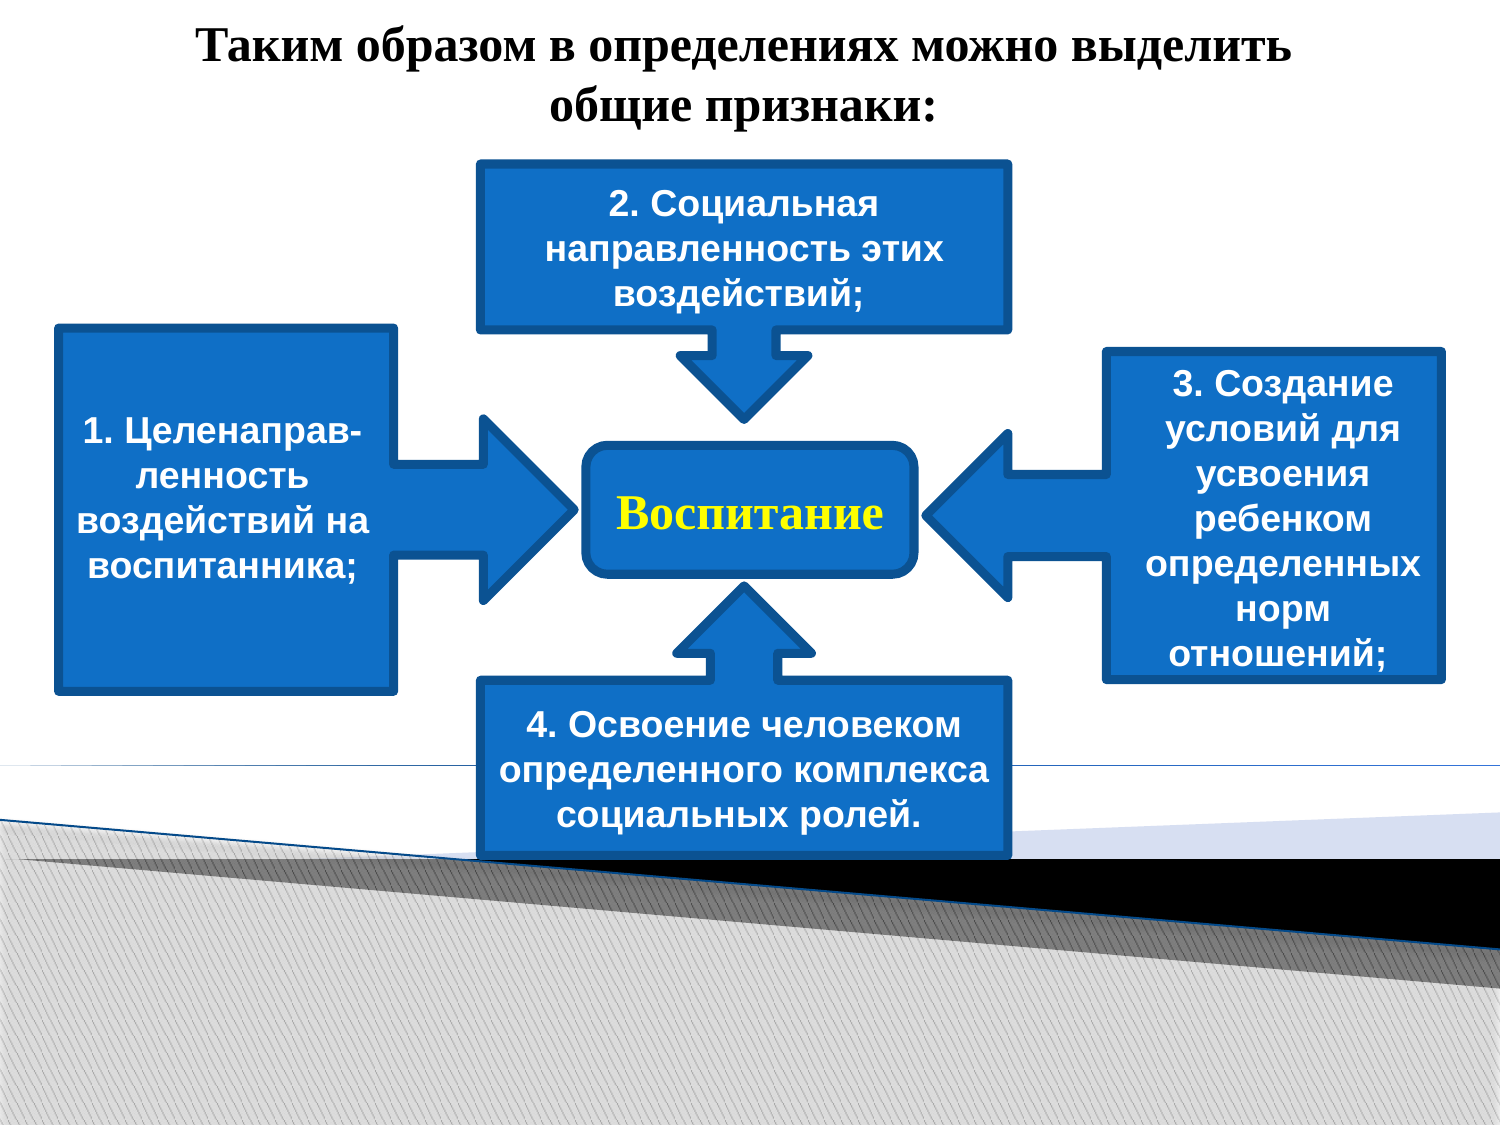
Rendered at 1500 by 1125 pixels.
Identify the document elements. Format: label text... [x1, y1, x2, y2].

text_box [54, 639, 399, 696]
text_box Воспитание [581, 440, 919, 579]
text_box 4. Освоение человеком определенного комплекса социальных ролей. [475, 581, 1013, 860]
text_box [399, 414, 579, 605]
text_box Таким образом в определениях можно выделить общие признаки: [0, 3, 1500, 259]
text_box [921, 346, 1446, 685]
text_box 3. Создание условий для усвоения ребенком определенных норм отношений; [1124, 351, 1442, 727]
text_box [54, 323, 399, 398]
text_box 2. Социальная направленность этих воздействий; [475, 159, 1013, 424]
picture [5, 859, 1500, 989]
text_box 1. Целенаправ-ленность воздействий на воспитанника; [46, 398, 399, 639]
